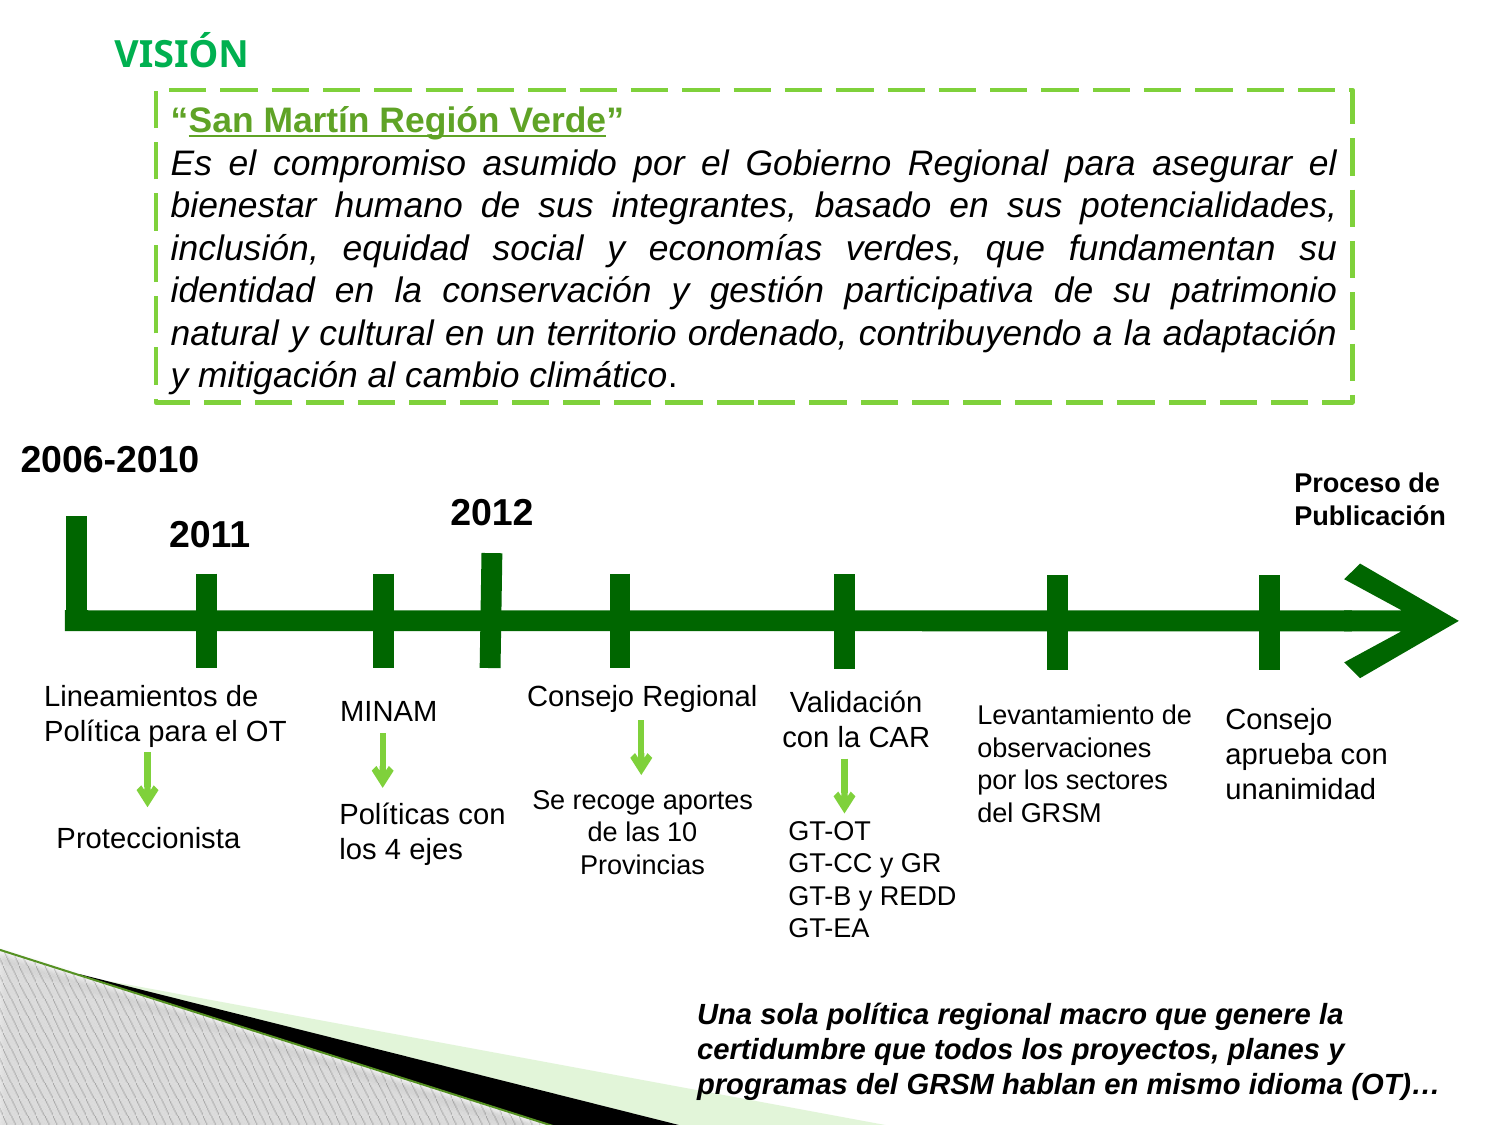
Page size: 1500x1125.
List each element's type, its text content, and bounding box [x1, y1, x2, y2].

text_box Proteccionista [41, 811, 256, 862]
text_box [489, 552, 493, 669]
text_box 2011 [154, 502, 266, 563]
text_box Se recoge aportes de las 10 Provincias [511, 774, 774, 888]
text_box Consejo Regional [512, 669, 773, 720]
text_box Lineamientos de Política para el OT [29, 669, 318, 755]
text_box Levantamiento de observaciones por los sectores del GRSM [962, 690, 1211, 835]
text_box VISIÓN [99, 22, 264, 83]
text_box Validación con la CAR [761, 675, 951, 761]
text_box 2006-2010 [5, 427, 215, 488]
text_box Proceso de Publicación [1279, 458, 1471, 538]
text_box 2012 [435, 480, 549, 541]
text_box Políticas con los 4 ejes [324, 787, 525, 873]
text_box GT-OT GT-CC y GR GT-B y REDD GT-EA [773, 805, 998, 951]
text_box “San Martín Región Verde” Es el compromiso asumido por el Gobierno Regional para asegurar el bienestar humano de sus integrantes, basado en sus potencialidades, inclusión, equidad social y economías verdes, que fundamentan su identidad en la conservación y gestión participativa de su patrimonio natural y cultural en un territorio ordenado, contribuyendo a la adaptación y mitigación al cambio climático. [155, 89, 1353, 403]
text_box Una sola política regional macro que genere la certidumbre que todos los proyectos, planes y programas del GRSM hablan en mismo idioma (OT)… [682, 987, 1498, 1108]
text_box Consejo aprueba con unanimidad [1210, 693, 1411, 813]
text_box MINAM [325, 684, 453, 735]
